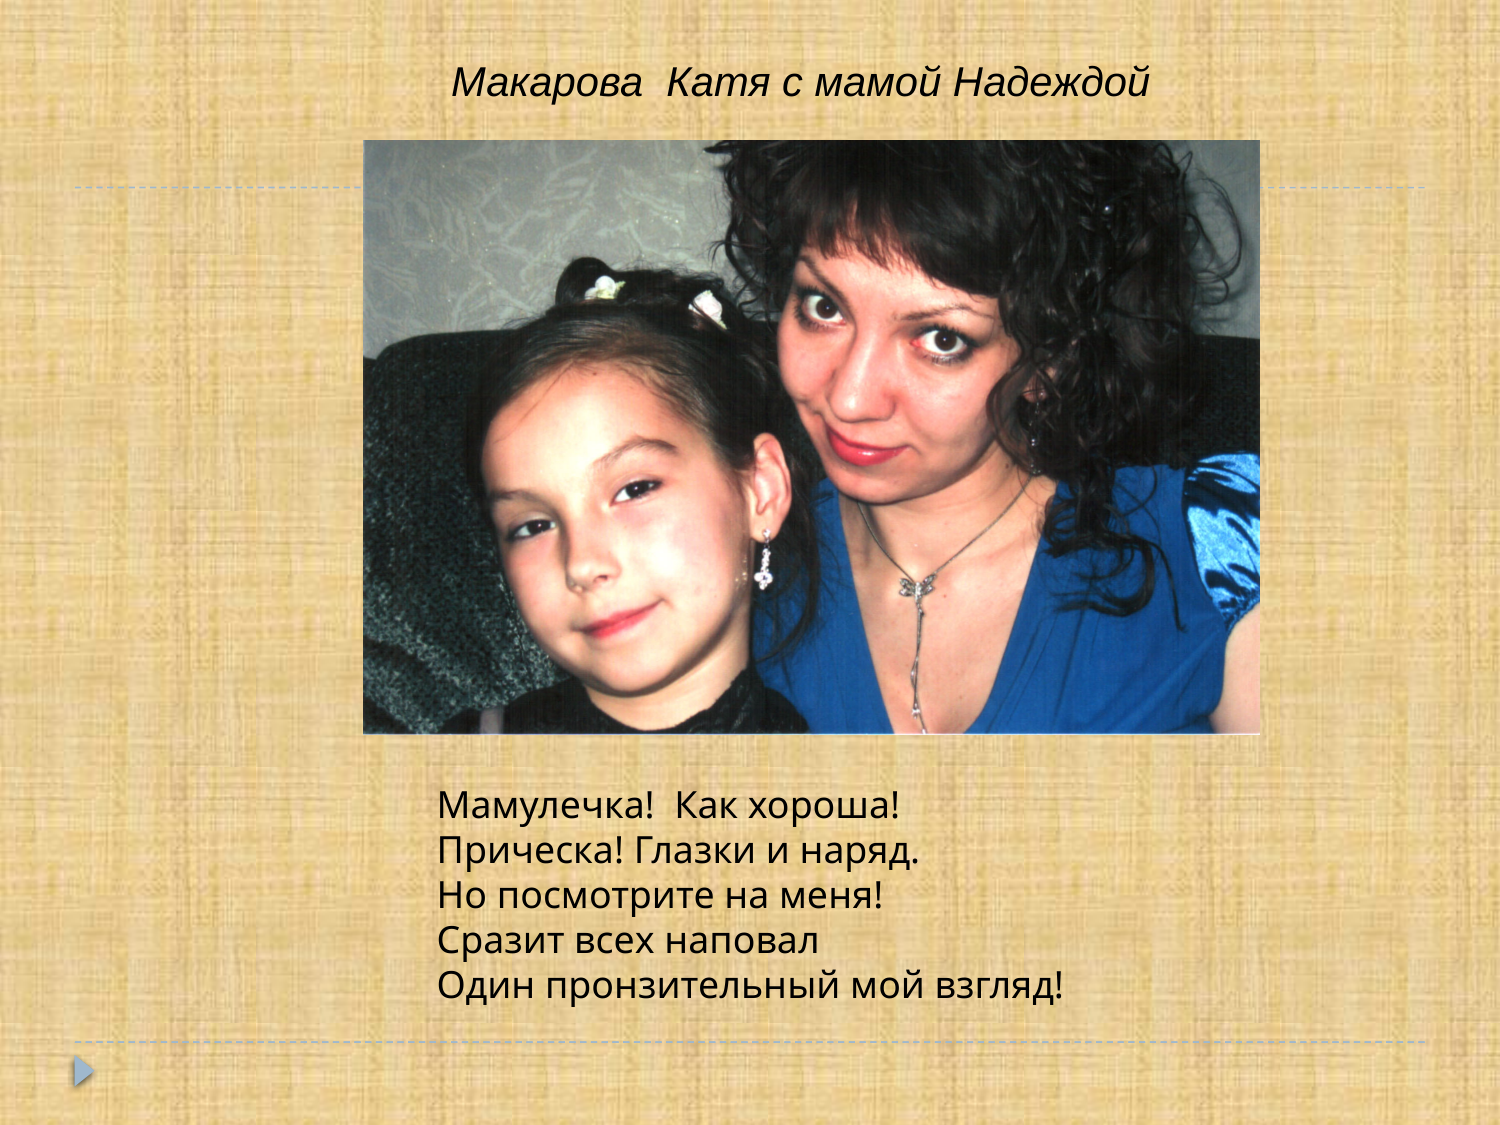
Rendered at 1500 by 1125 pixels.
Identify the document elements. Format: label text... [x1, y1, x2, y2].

text_box Макарова Катя с мамой Надеждой [436, 47, 1166, 113]
text_box Мамулечка! Как хороша! Прическа! Глазки и наряд. Но посмотрите на меня! Сразит всех наповал Один пронзительный мой взгляд! [421, 773, 1172, 1014]
picture [0, 0, 1500, 1125]
